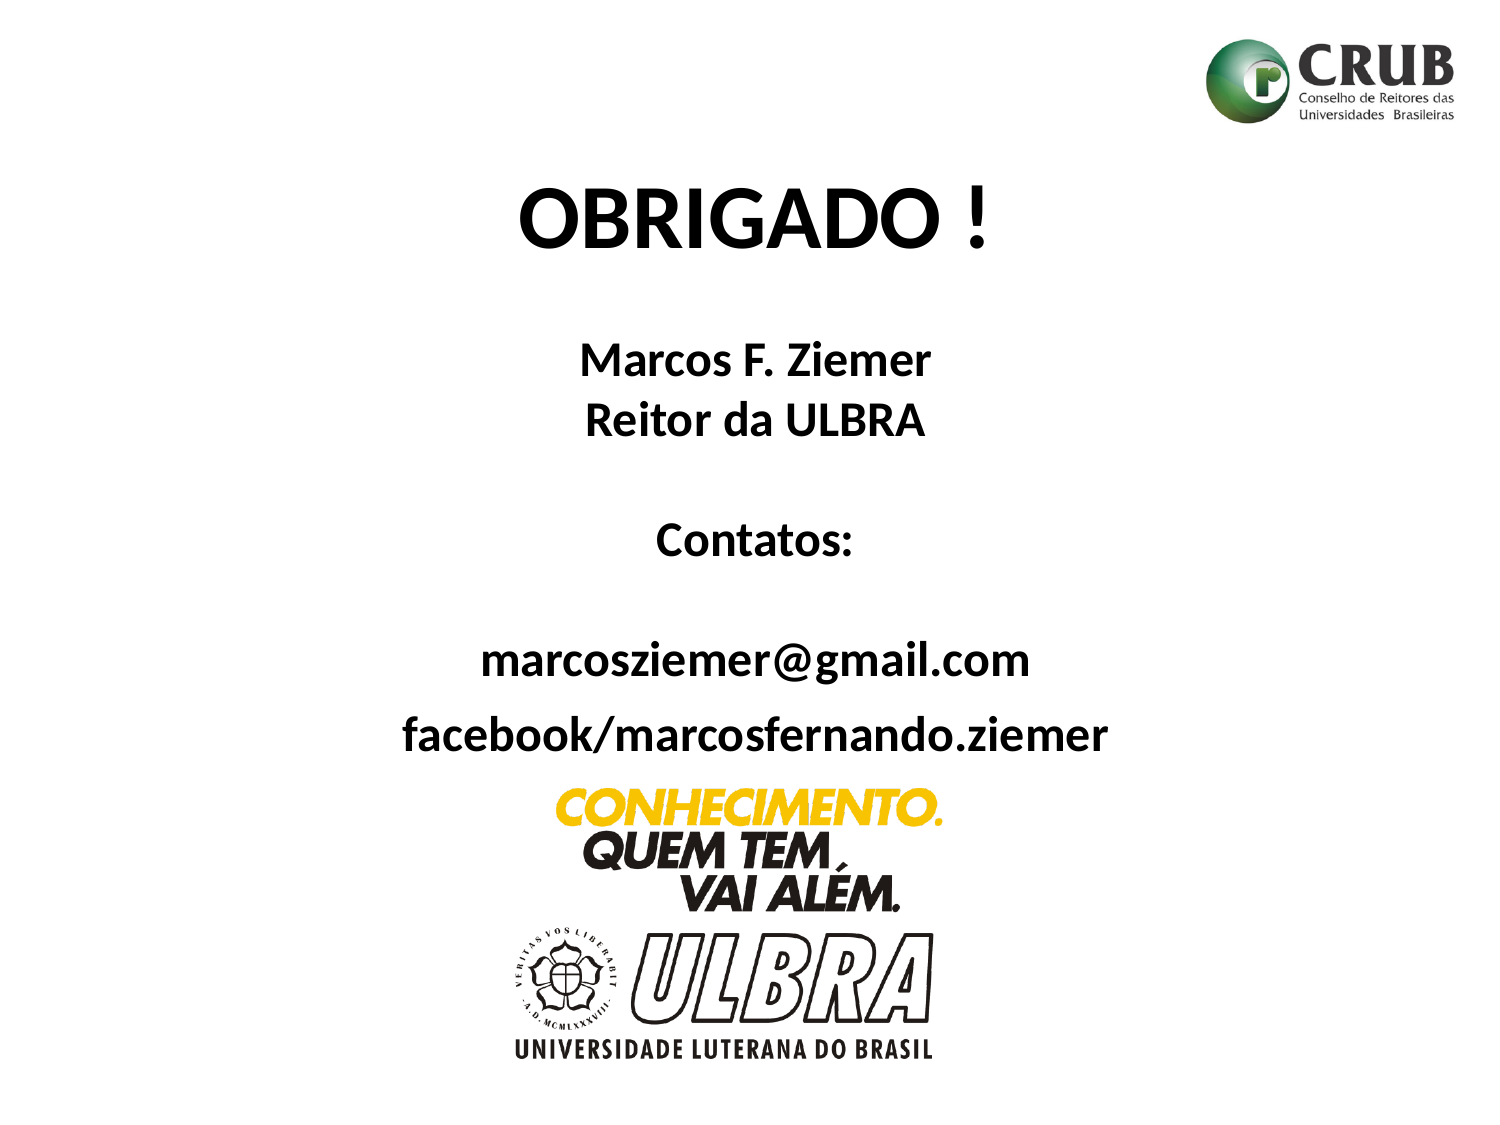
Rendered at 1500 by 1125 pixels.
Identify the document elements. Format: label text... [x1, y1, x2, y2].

picture [1198, 30, 1466, 137]
text_box OBRIGADO ! Marcos F. Ziemer Reitor da ULBRA Contatos: marcosziemer@gmail.com facebook/marcosfernando.ziemer [76, 148, 1435, 769]
picture [513, 786, 945, 1060]
